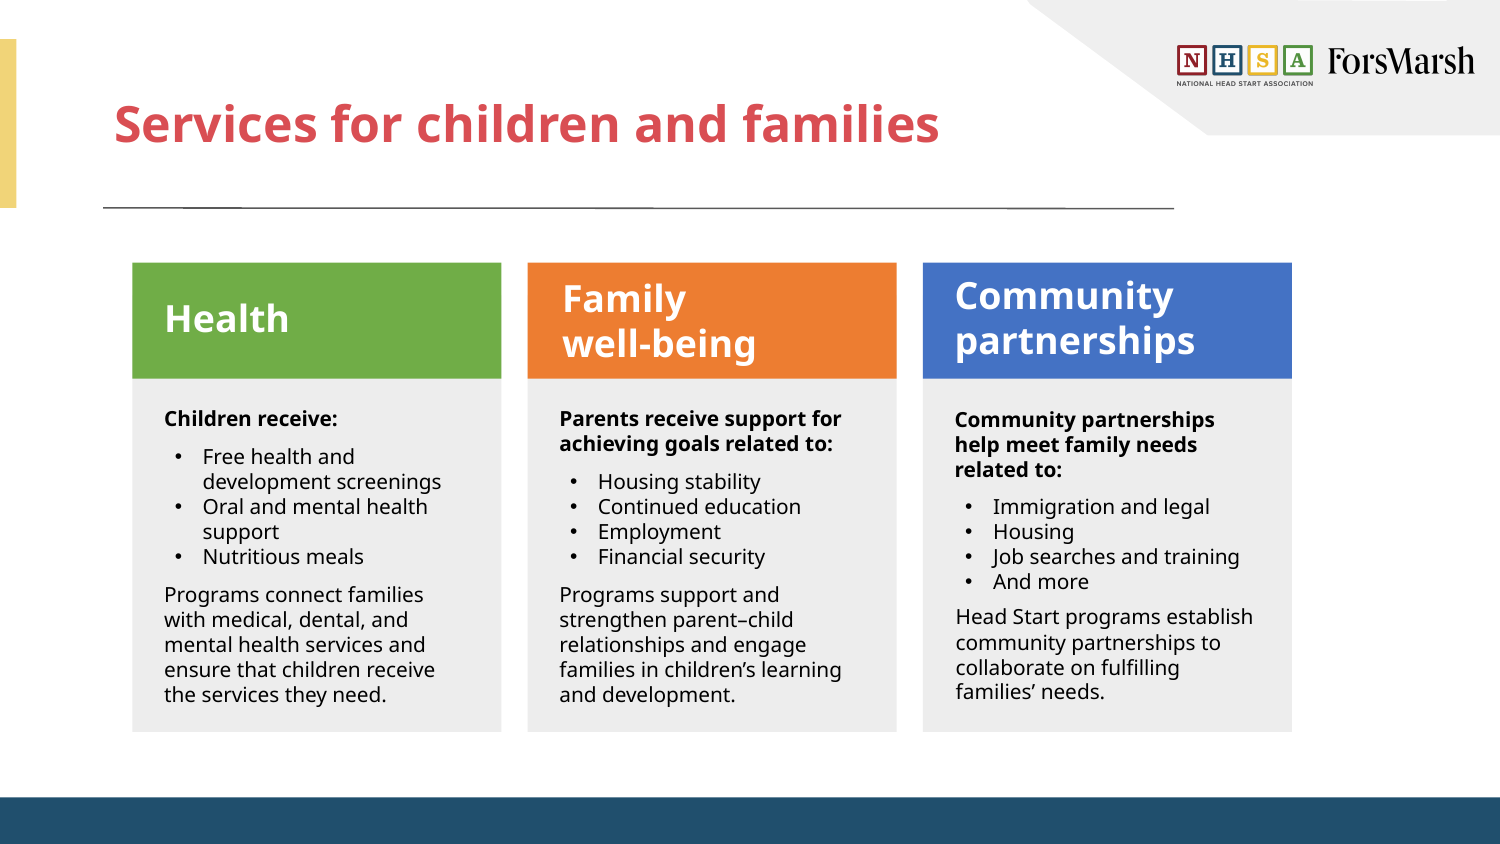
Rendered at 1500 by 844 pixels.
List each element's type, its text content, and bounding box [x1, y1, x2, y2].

picture [1218, 45, 1313, 86]
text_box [527, 262, 897, 733]
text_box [132, 262, 502, 733]
picture [1328, 46, 1475, 74]
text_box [922, 262, 1293, 733]
title Services for children and families [103, 44, 1218, 208]
